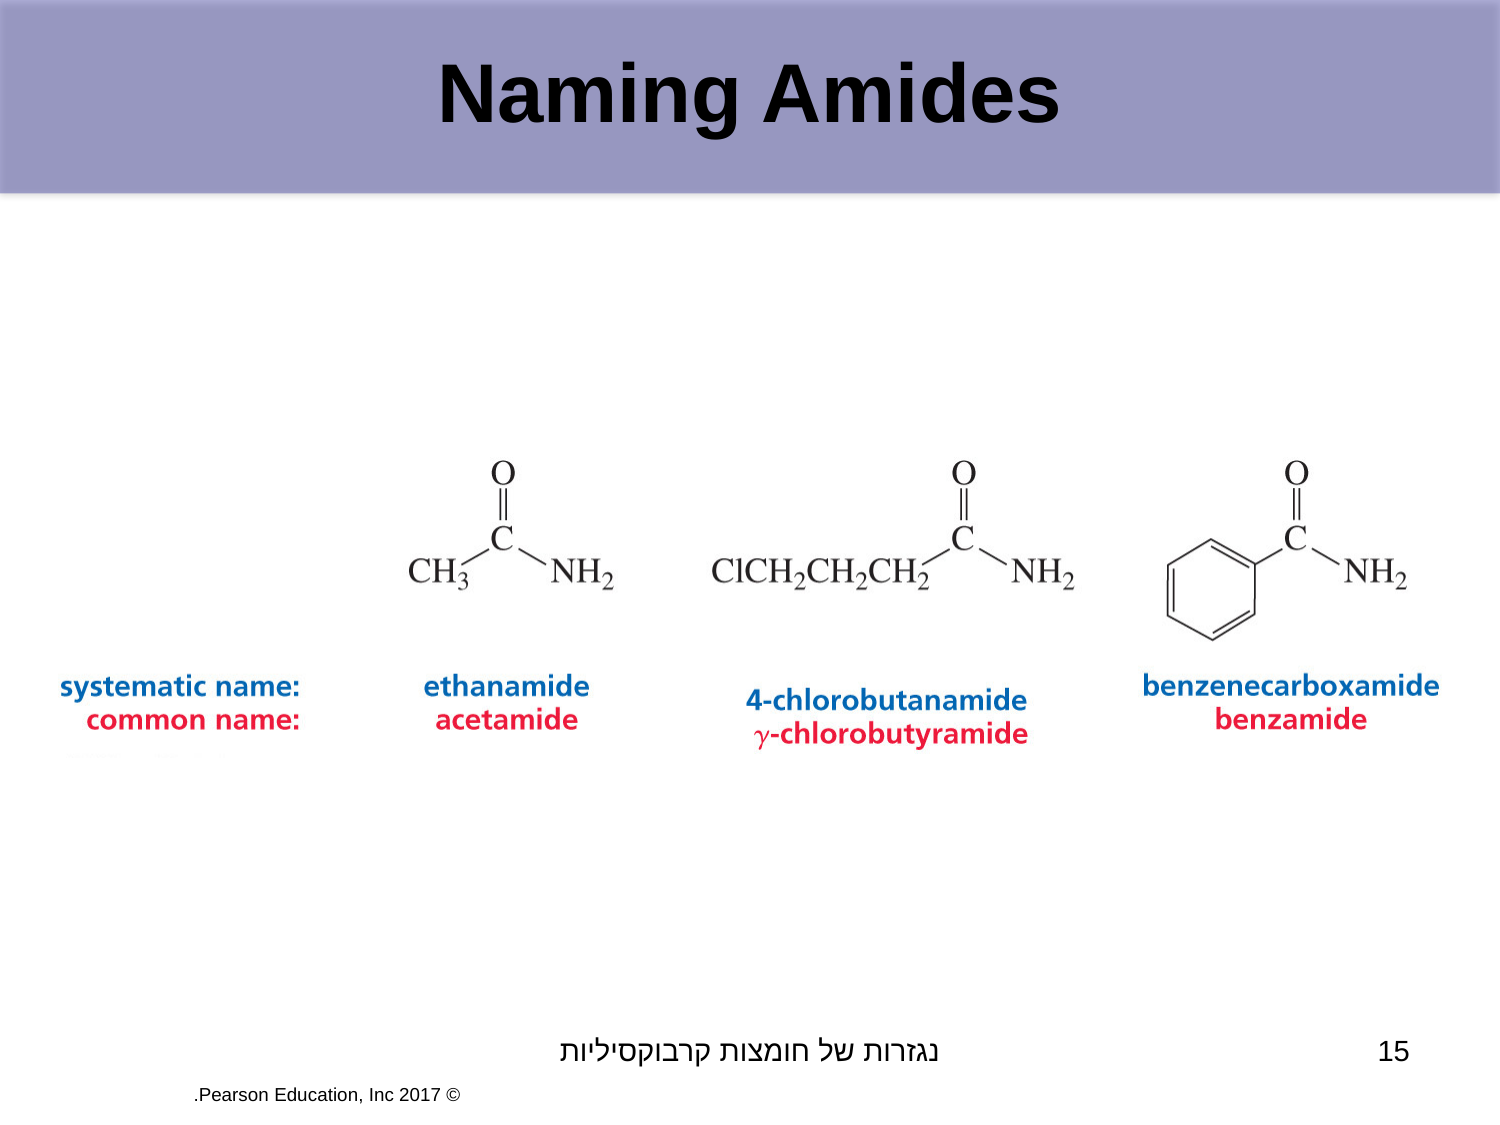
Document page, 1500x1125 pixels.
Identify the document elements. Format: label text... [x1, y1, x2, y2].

text_box Naming Amides [0, 31, 1500, 192]
picture [49, 449, 1451, 759]
slide_number 15 [1074, 1024, 1426, 1103]
footer נגזרות של חומצות קרבוקסיליות [512, 1024, 988, 1103]
